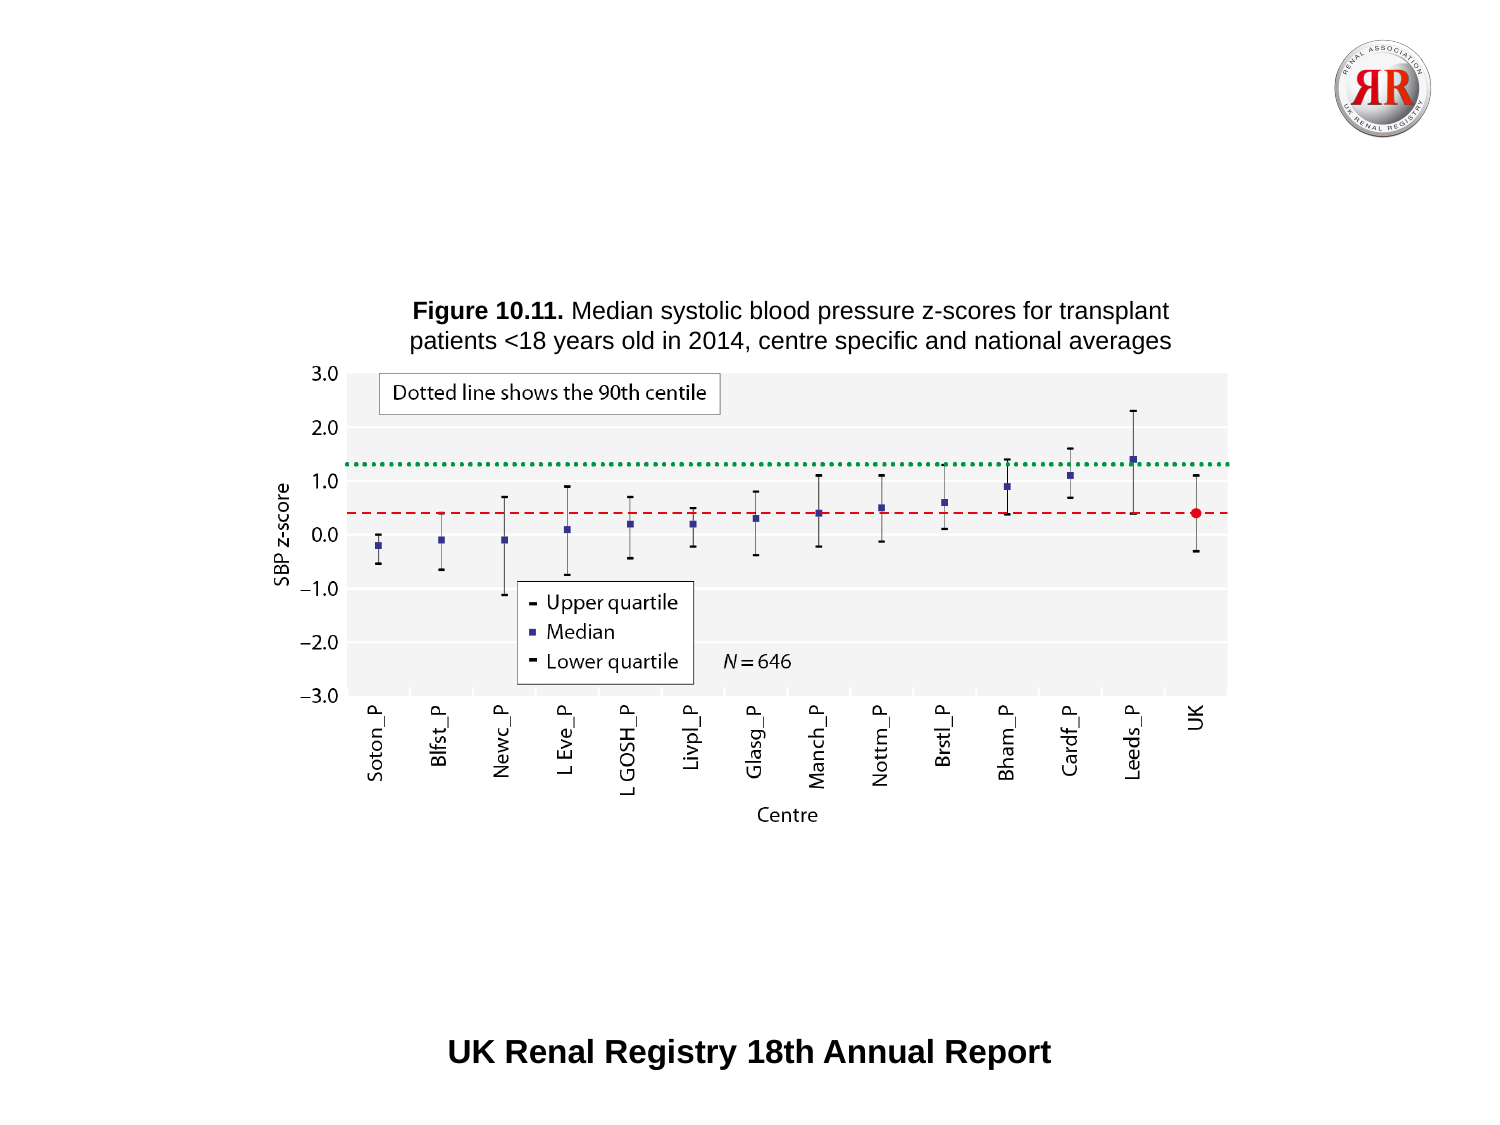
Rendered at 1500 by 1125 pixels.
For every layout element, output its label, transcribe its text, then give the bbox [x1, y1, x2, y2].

text_box UK Renal Registry 18th Annual Report [432, 1023, 1067, 1078]
picture [1328, 30, 1440, 150]
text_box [270, 286, 1230, 829]
